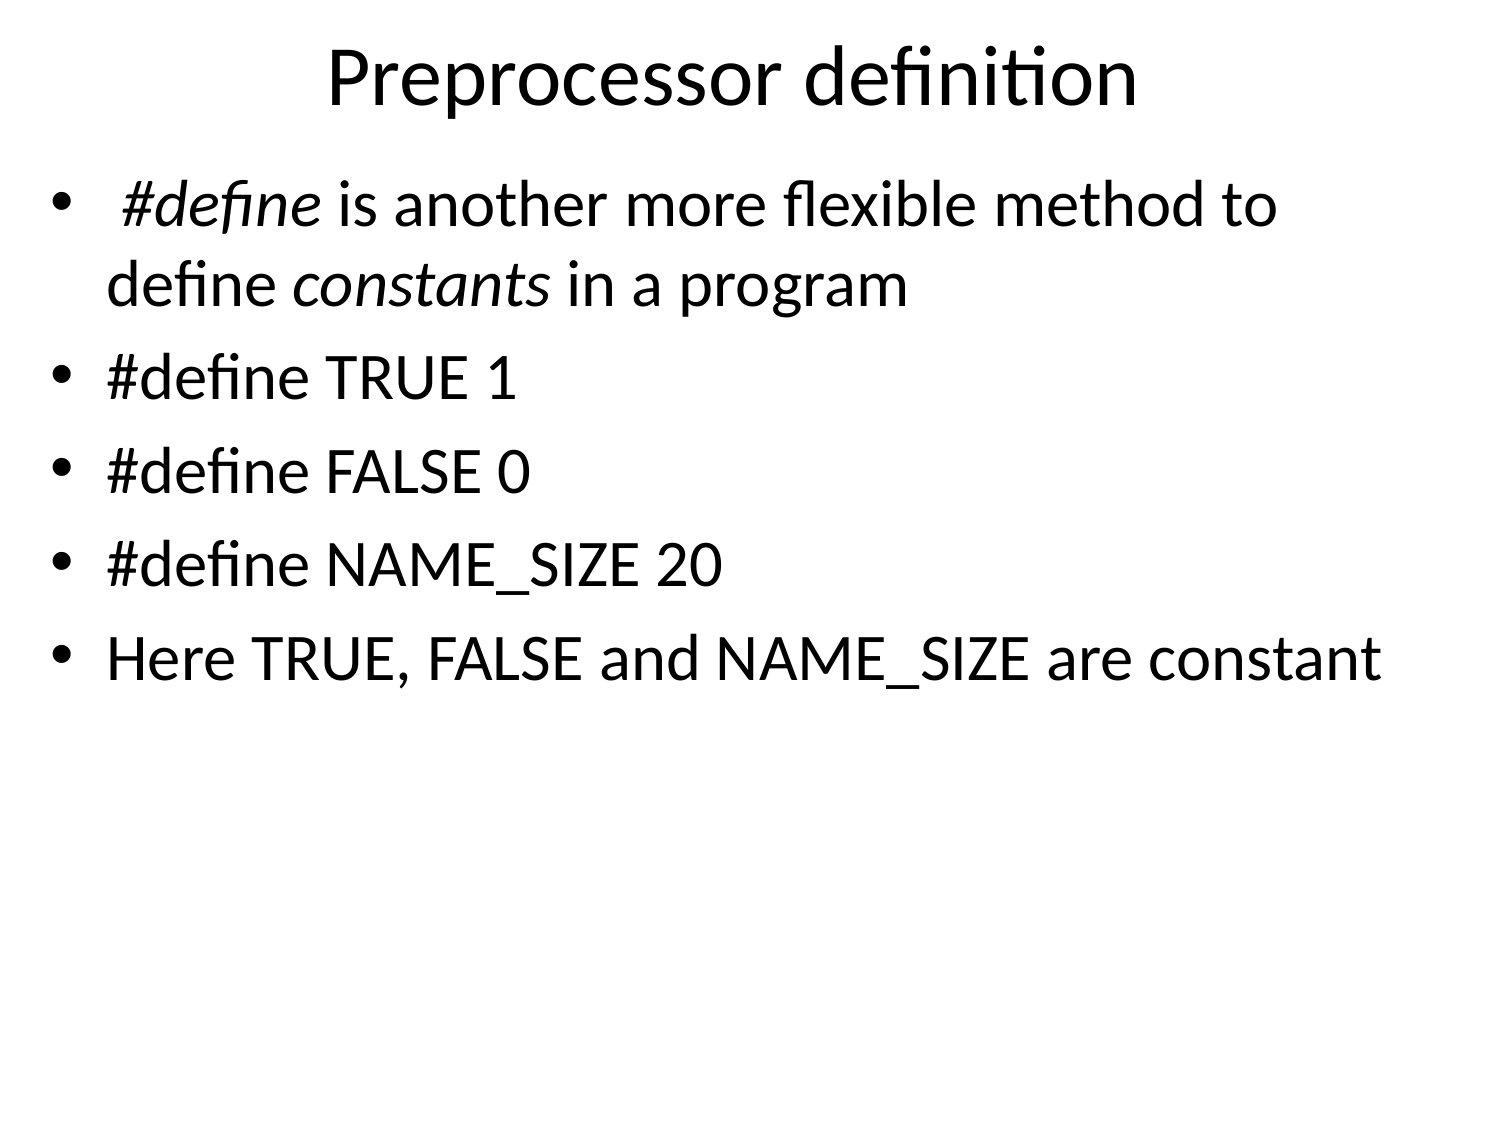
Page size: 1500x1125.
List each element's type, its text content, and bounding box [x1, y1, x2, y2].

title Preprocessor definition [58, 11, 1409, 131]
list #define is another more flexible method to define constants in a program #define TRUE 1 #define FALSE 0 #define NAME_SIZE 20 Here TRUE, FALSE and NAME_SIZE are constant [35, 152, 1461, 1067]
